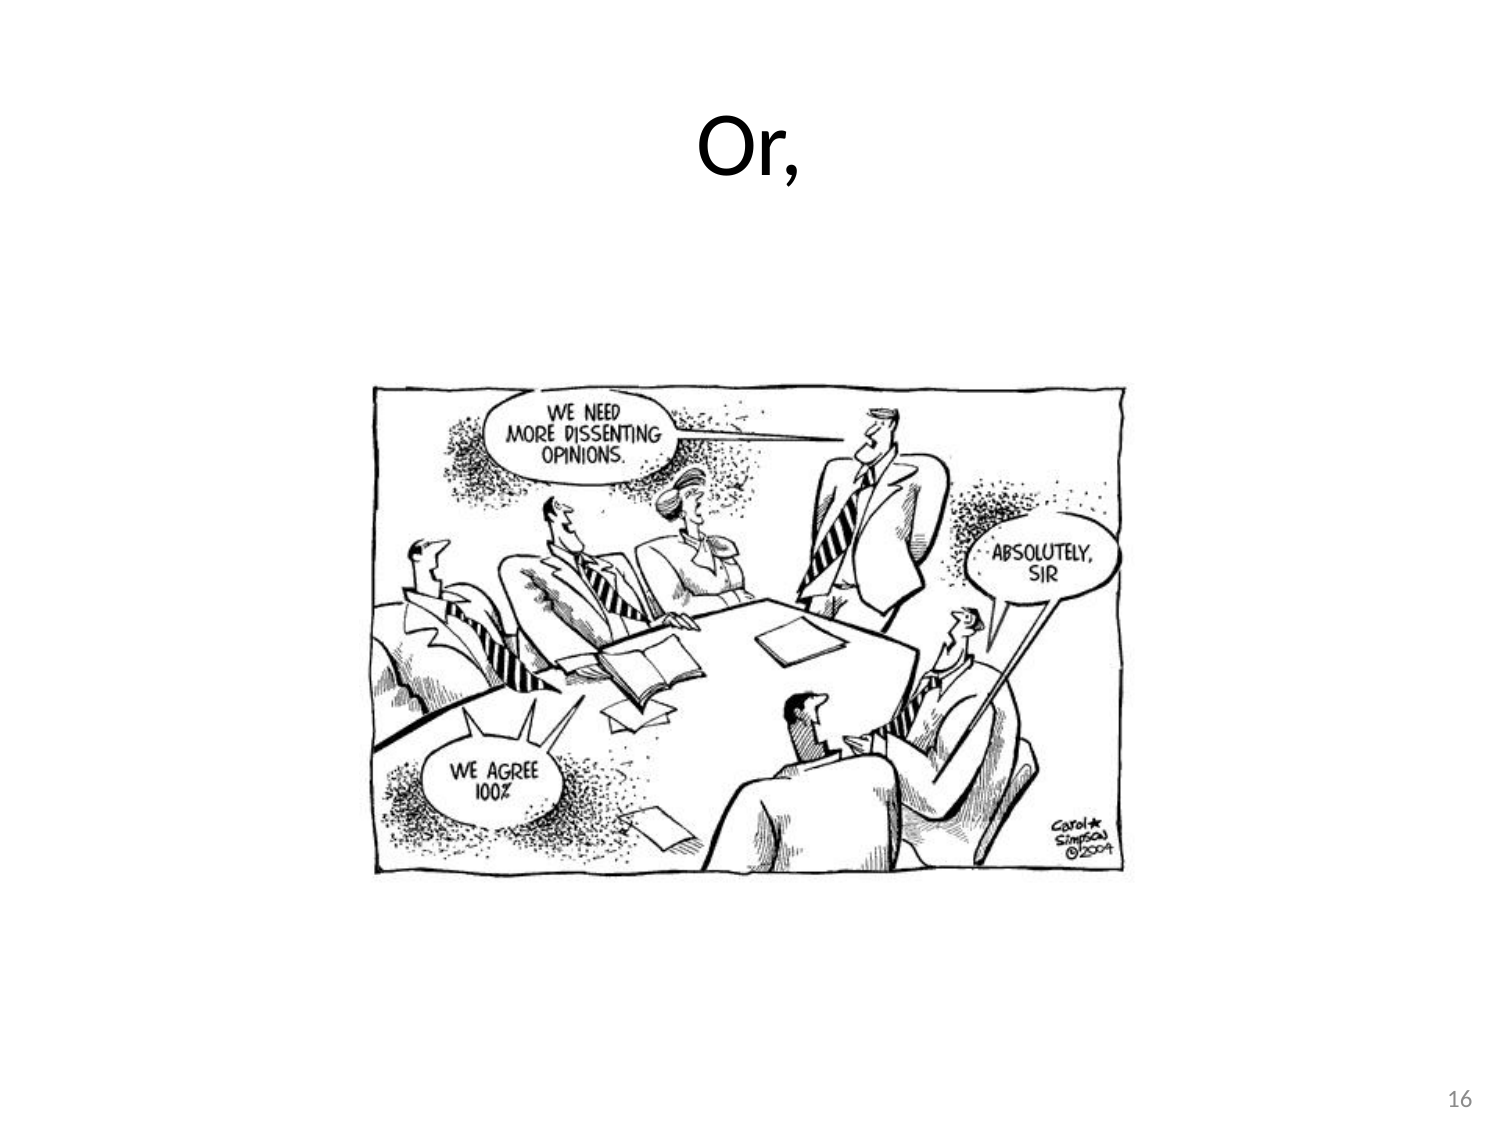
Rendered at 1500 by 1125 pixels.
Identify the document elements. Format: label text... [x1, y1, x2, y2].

title Or, [75, 45, 1425, 233]
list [359, 381, 1141, 886]
